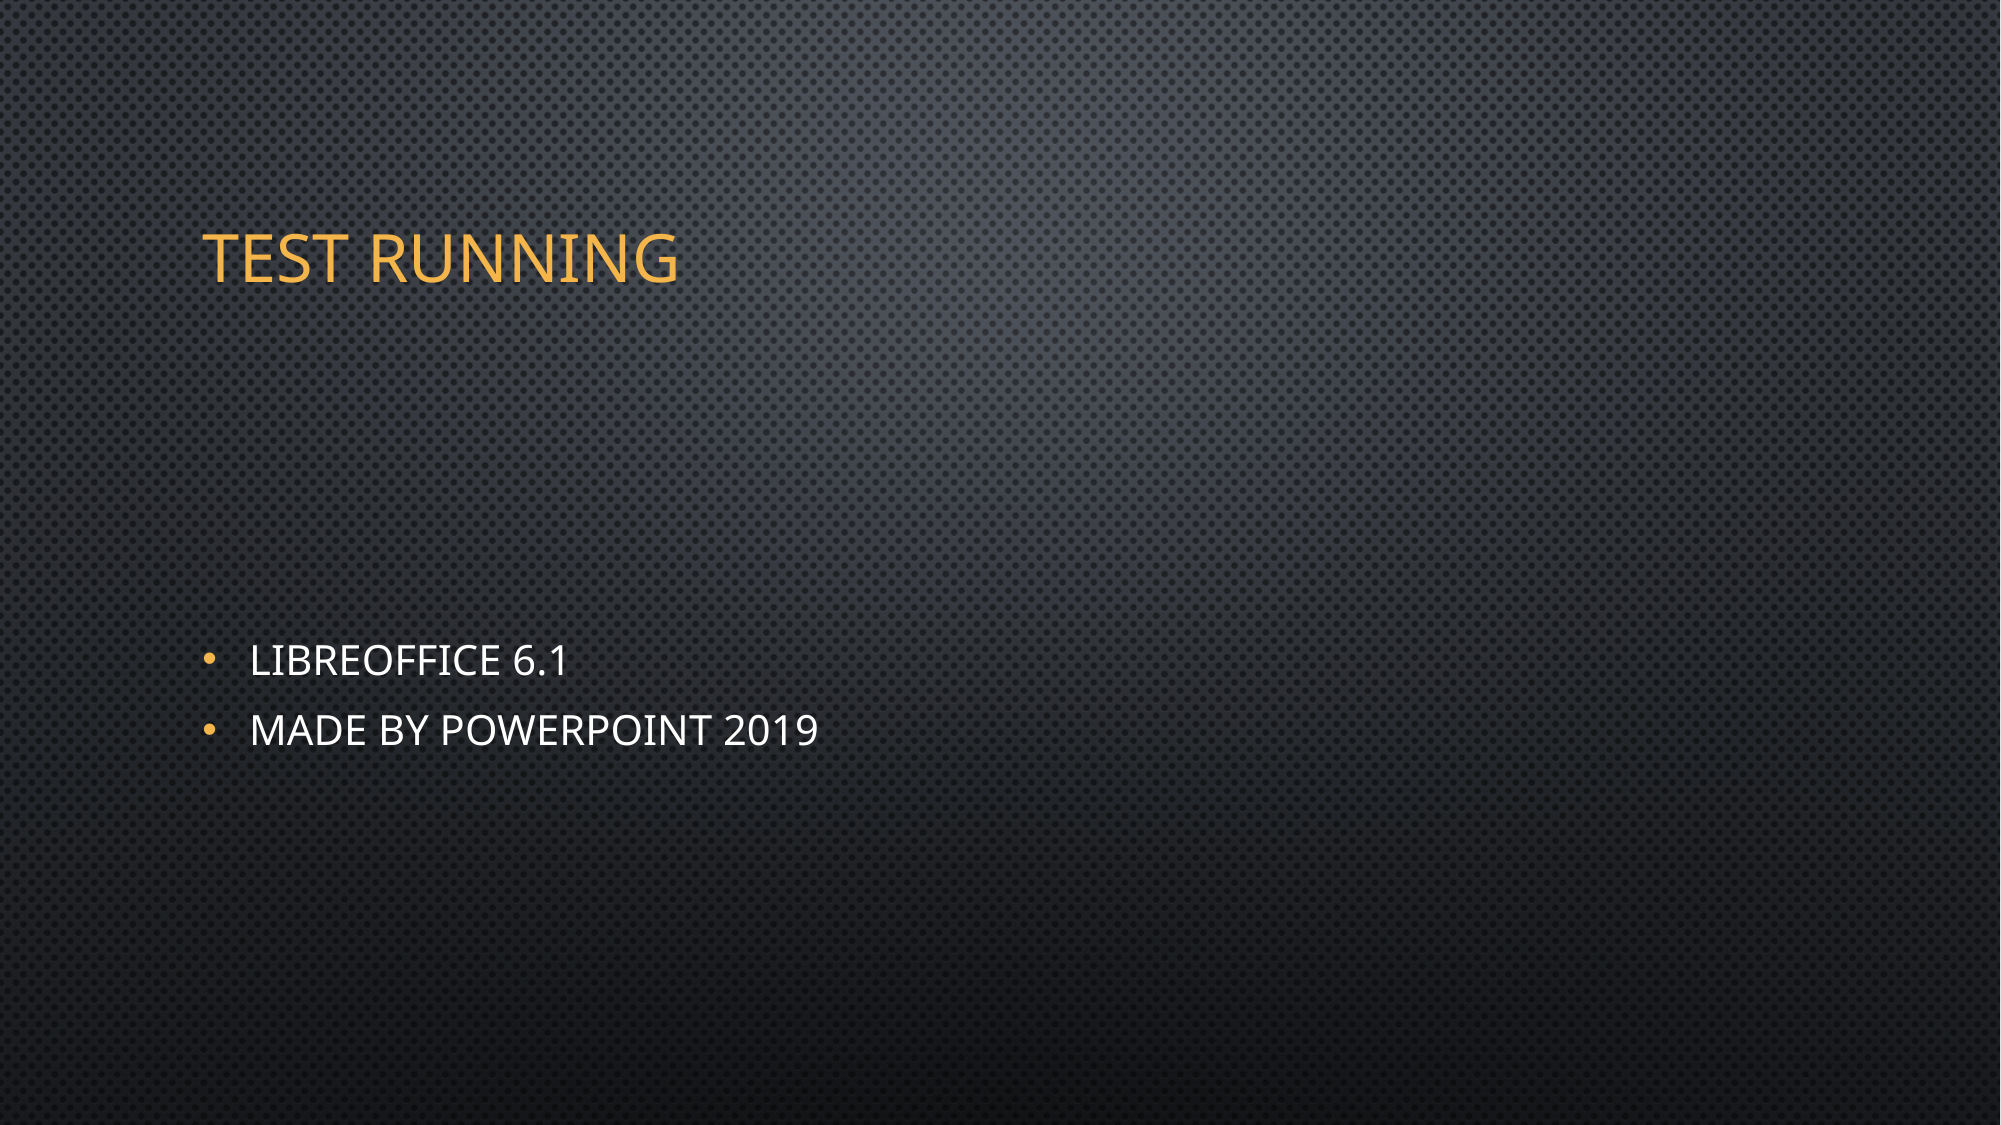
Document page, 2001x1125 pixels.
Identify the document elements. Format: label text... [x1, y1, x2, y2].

title Test running [187, 99, 1813, 413]
list Libreoffice 6.1 Made by Powerpoint 2019 [187, 437, 1813, 950]
